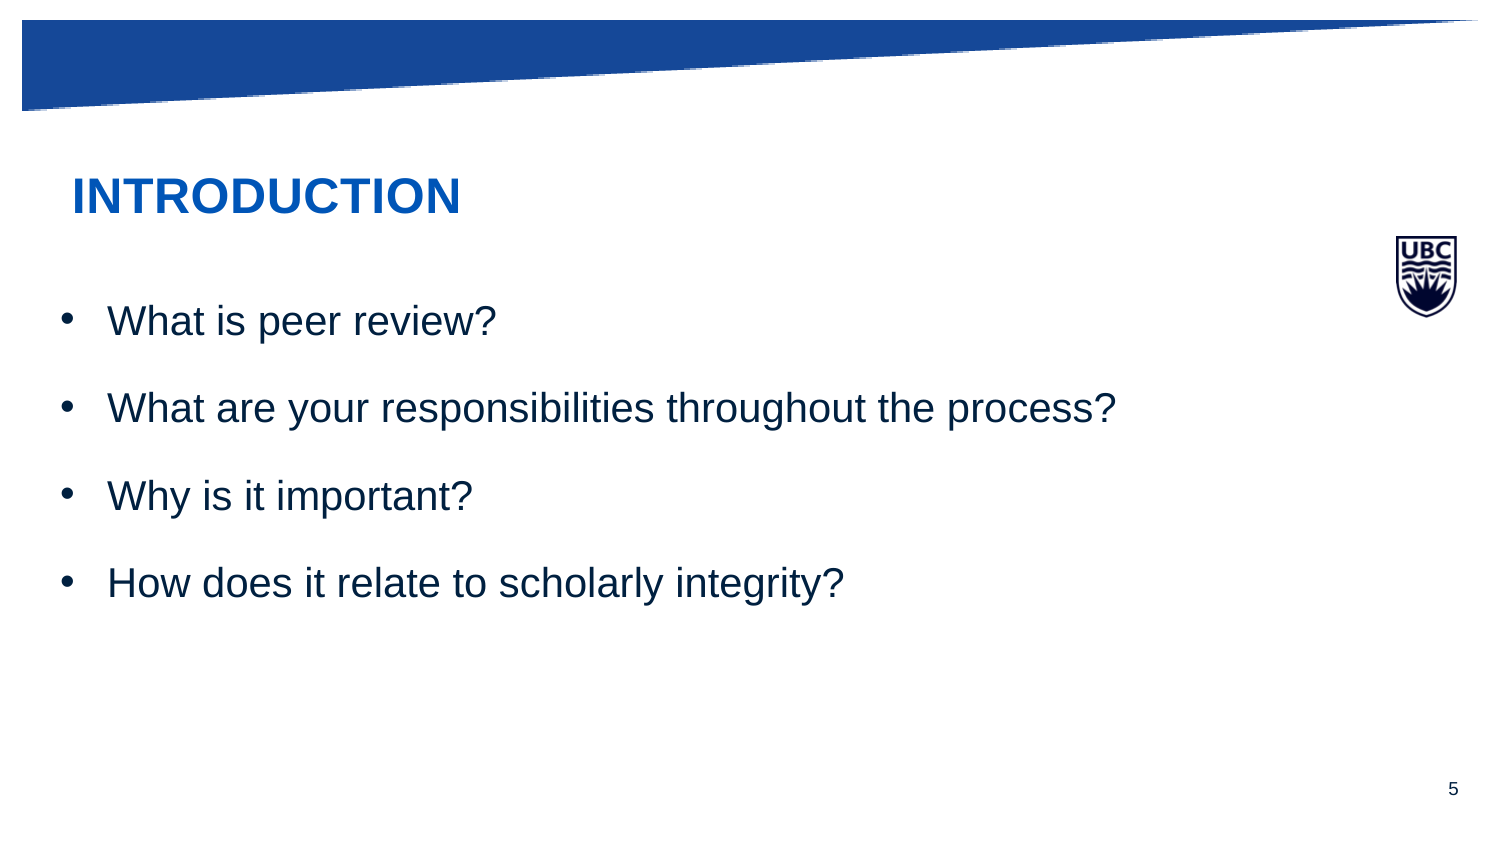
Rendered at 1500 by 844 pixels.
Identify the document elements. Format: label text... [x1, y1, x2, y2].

picture [21, 19, 1478, 111]
text_box What is peer review? What are your responsibilities throughout the process? Why is it important? How does it relate to scholarly integrity? [60, 293, 1329, 680]
text_box Introduction [71, 150, 1329, 253]
picture [1396, 236, 1457, 318]
